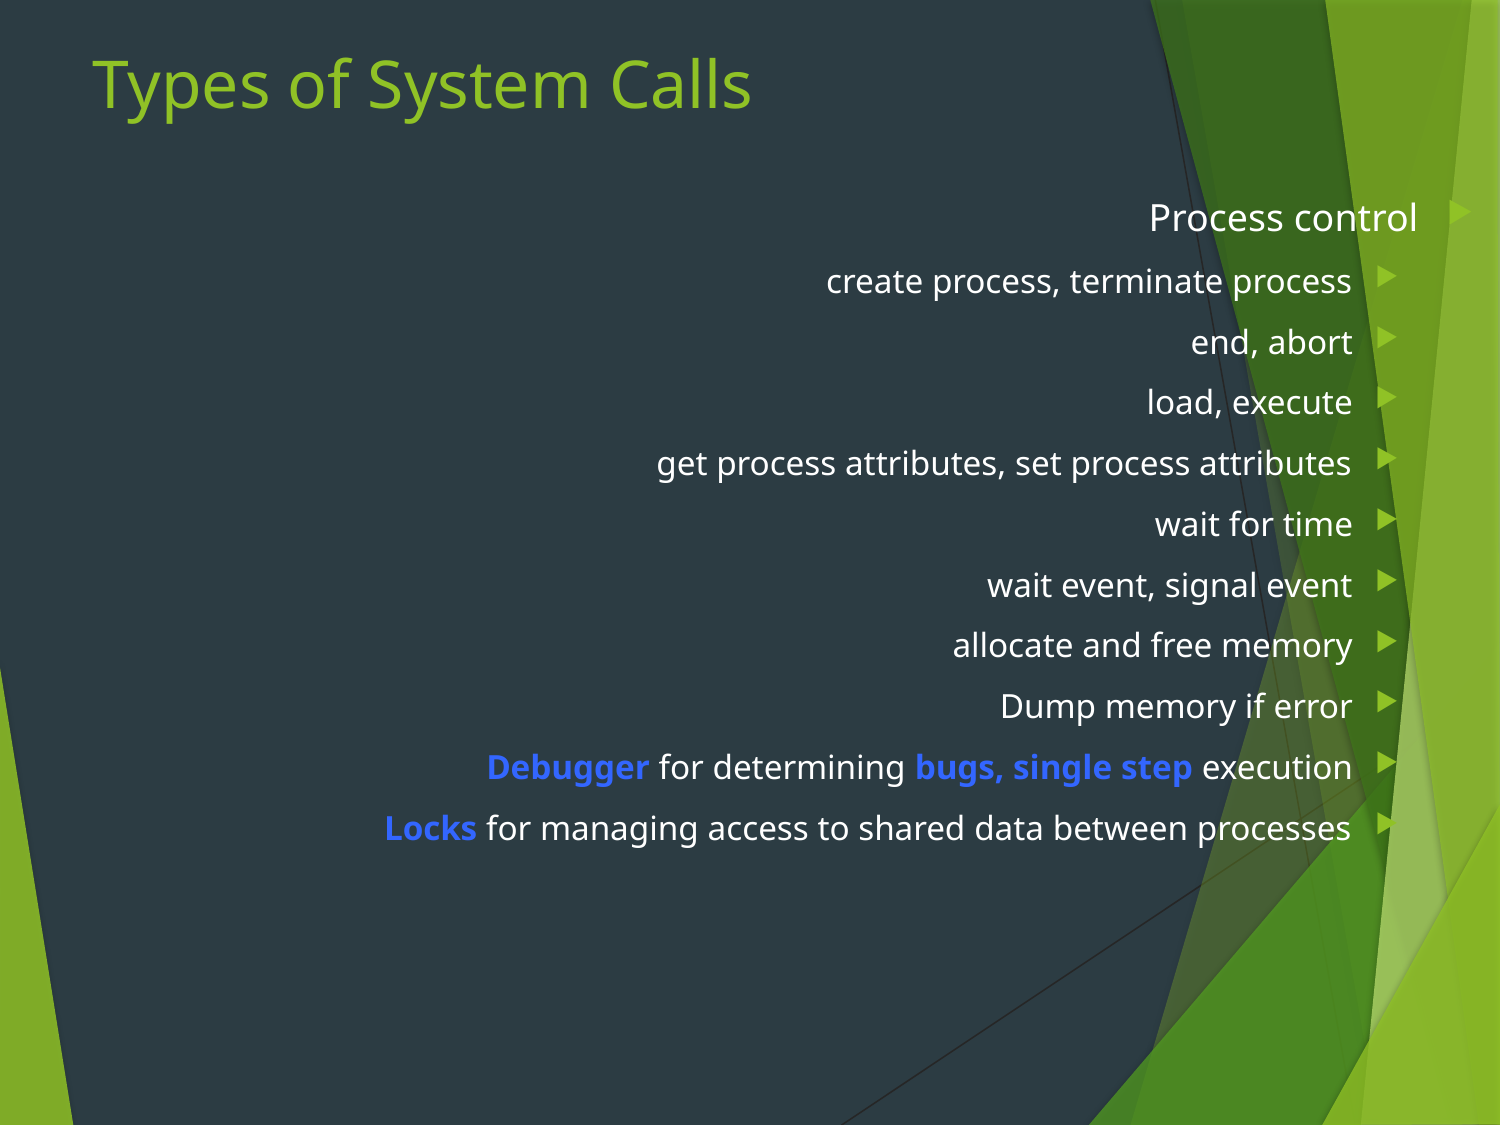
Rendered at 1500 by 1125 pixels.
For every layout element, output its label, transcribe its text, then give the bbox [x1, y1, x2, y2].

title Types of System Calls [77, 35, 1428, 130]
list Process control create process, terminate process end, abort load, execute get process attributes, set process attributes wait for time wait event, signal event allocate and free memory Dump memory if error Debugger for determining bugs, single step execution Locks for managing access to shared data between processes [140, 186, 1491, 930]
